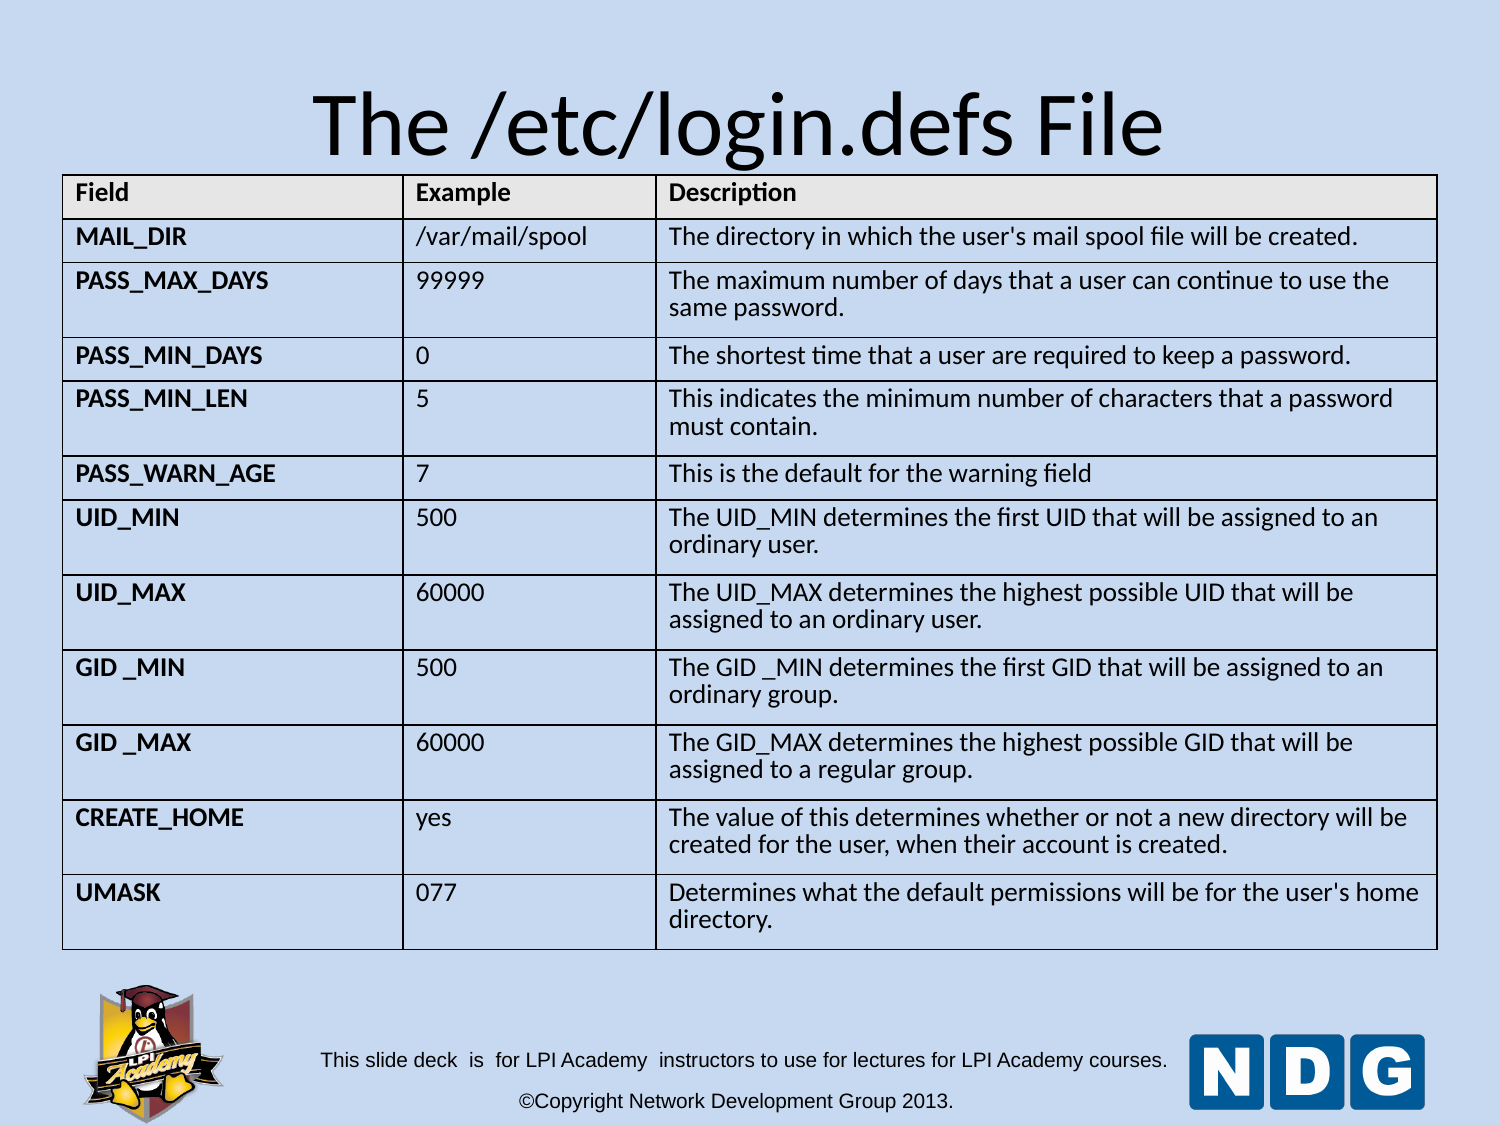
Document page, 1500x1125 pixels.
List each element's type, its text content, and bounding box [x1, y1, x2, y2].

table_cell PASS_MIN_LEN [63, 382, 402, 455]
table_cell 077 [404, 875, 655, 949]
table_cell PASS_WARN_AGE [63, 457, 402, 499]
table_cell CREATE_HOME [63, 801, 402, 874]
table_cell UID_MAX [63, 576, 402, 649]
table_cell 60000 [404, 726, 655, 799]
table_cell 99999 [404, 263, 655, 337]
table_cell PASS_MIN_DAYS [63, 338, 402, 380]
table_cell 500 [404, 501, 655, 574]
picture [75, 975, 229, 1025]
table_cell The value of this determines whether or not a new directory will be created for the user, when their account is created. [657, 801, 1436, 874]
picture [75, 1027, 229, 1125]
table_cell 500 [404, 651, 655, 724]
table_cell The UID_MIN determines the first UID that will be assigned to an ordinary user. [657, 501, 1436, 574]
table_cell The maximum number of days that a user can continue to use the same password. [657, 263, 1436, 337]
table_cell The directory in which the user's mail spool file will be created. [657, 220, 1436, 262]
table_cell /var/mail/spool [404, 220, 655, 262]
title The /etc/login.defs File [74, 24, 1426, 174]
table_cell GID _MAX [63, 726, 402, 799]
table_cell The GID _MIN determines the first GID that will be assigned to an ordinary group. [657, 651, 1436, 724]
table_cell 60000 [404, 576, 655, 649]
table_cell 7 [404, 457, 655, 499]
table_cell The GID_MAX determines the highest possible GID that will be assigned to a regular group. [657, 726, 1436, 799]
table_cell 0 [404, 338, 655, 380]
table_cell 5 [404, 382, 655, 455]
table_cell PASS_MAX_DAYS [63, 263, 402, 337]
table_cell Determines what the default permissions will be for the user's home directory. [657, 875, 1436, 949]
table_header Description [657, 176, 1436, 218]
table_cell This indicates the minimum number of characters that a password must contain. [657, 382, 1436, 455]
table_cell This is the default for the warning field [657, 457, 1436, 499]
table_cell The UID_MAX determines the highest possible UID that will be assigned to an ordinary user. [657, 576, 1436, 649]
table_cell UMASK [63, 875, 402, 949]
table_header Example [404, 176, 655, 218]
table_cell MAIL_DIR [63, 220, 402, 262]
picture [1189, 1034, 1425, 1110]
table_cell UID_MIN [63, 501, 402, 574]
table_cell The shortest time that a user are required to keep a password. [657, 338, 1436, 380]
table_cell yes [404, 801, 655, 874]
table_header Field [63, 176, 402, 218]
table_cell GID _MIN [63, 651, 402, 724]
